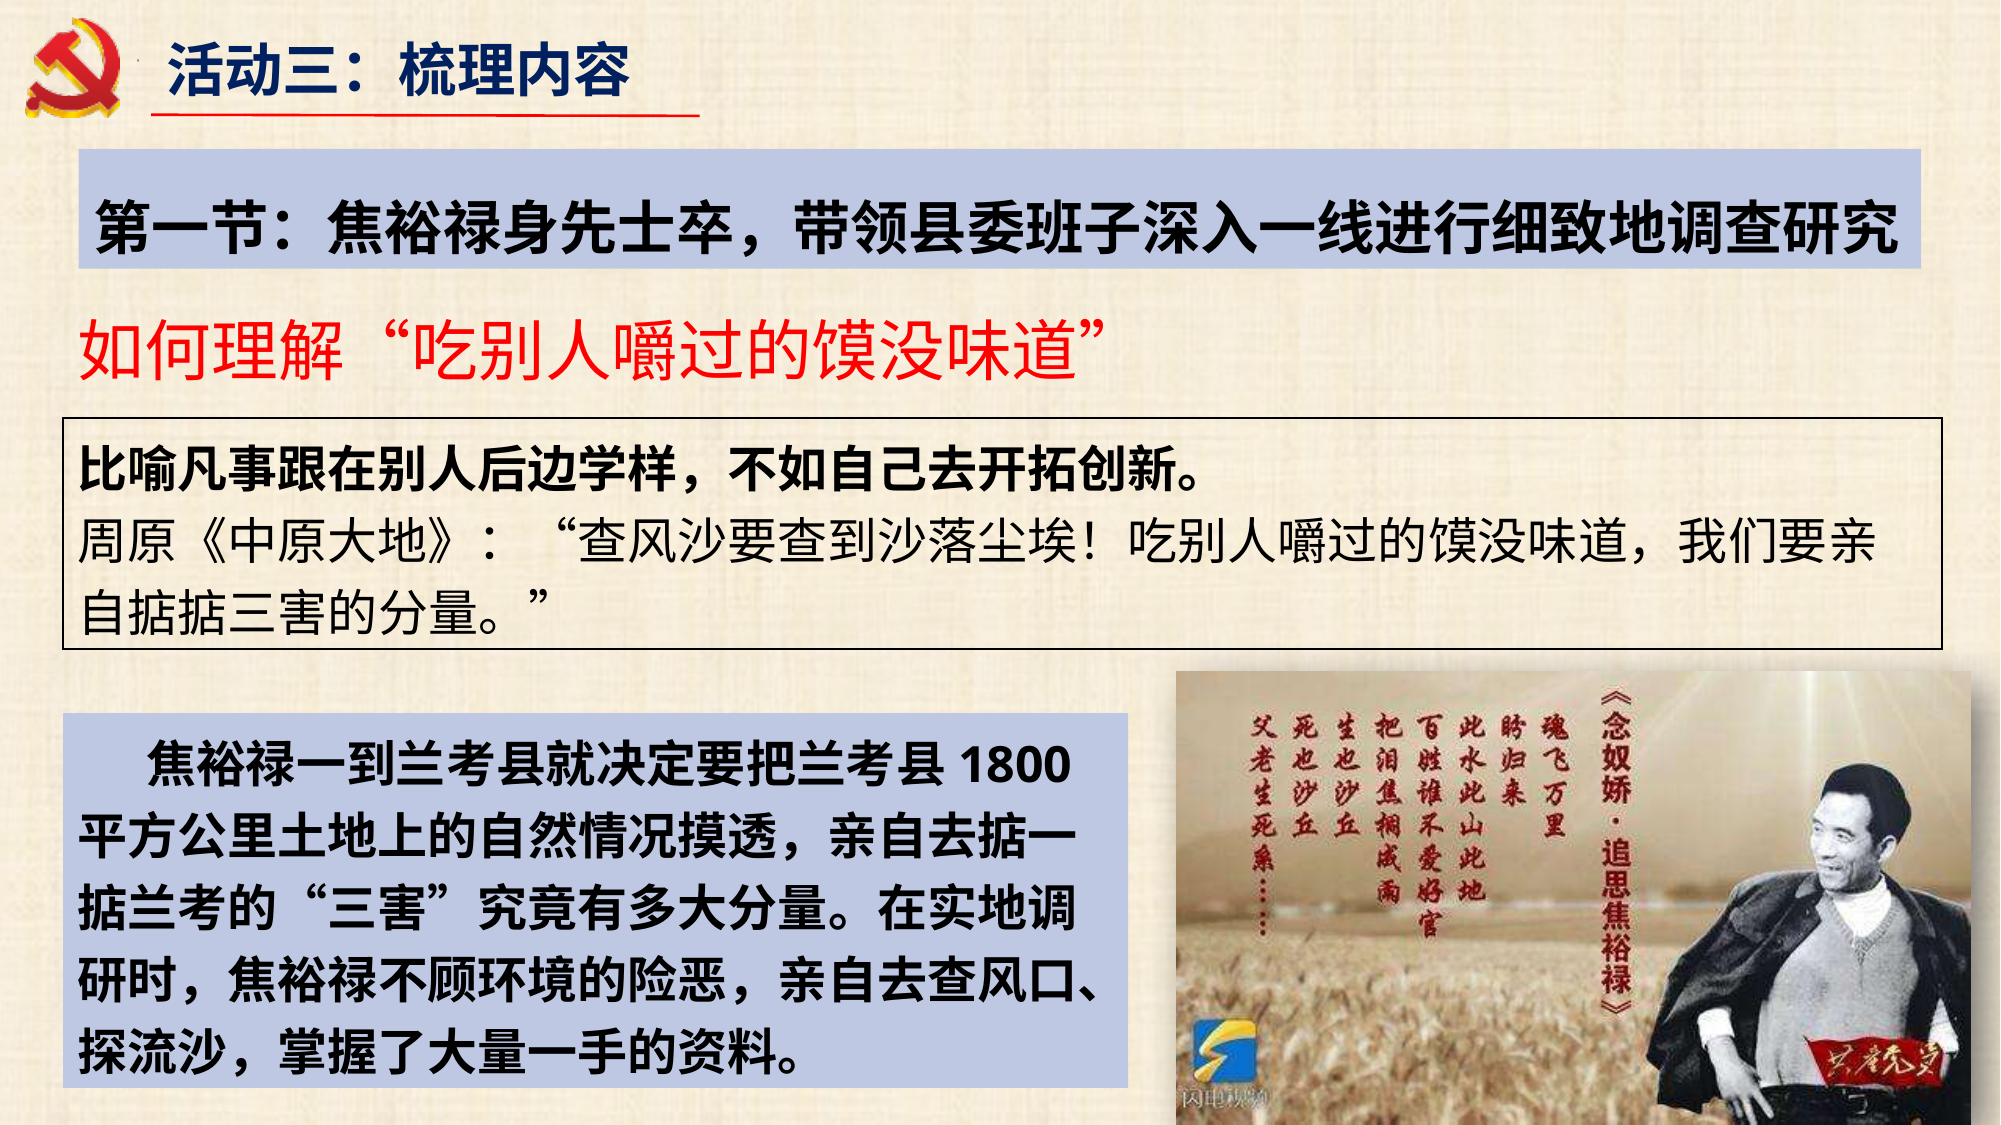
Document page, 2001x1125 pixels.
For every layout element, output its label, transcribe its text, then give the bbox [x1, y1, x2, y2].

text_box 如何理解“吃别人嚼过的馍没味道” [63, 301, 1177, 397]
text_box 活动三：梳理内容 [151, 25, 684, 111]
text_box 第一节：焦裕禄身先士卒，带领县委班子深入一线进行细致地调查研究 [78, 148, 1922, 269]
text_box 比喻凡事跟在别人后边学样，不如自己去开拓创新。 周原《中原大地》：“查风沙要查到沙落尘埃！吃别人嚼过的馍没味道，我们要亲自掂掂三害的分量。” [62, 417, 1943, 650]
text_box 焦裕禄一到兰考县就决定要把兰考县1800平方公里土地上的自然情况摸透，亲自去掂一掂兰考的“三害”究竟有多大分量。在实地调研时，焦裕禄不顾环境的险恶，亲自去查风口、探流沙，掌握了大量一手的资料。 [63, 713, 1129, 1088]
picture [0, 0, 2001, 1125]
